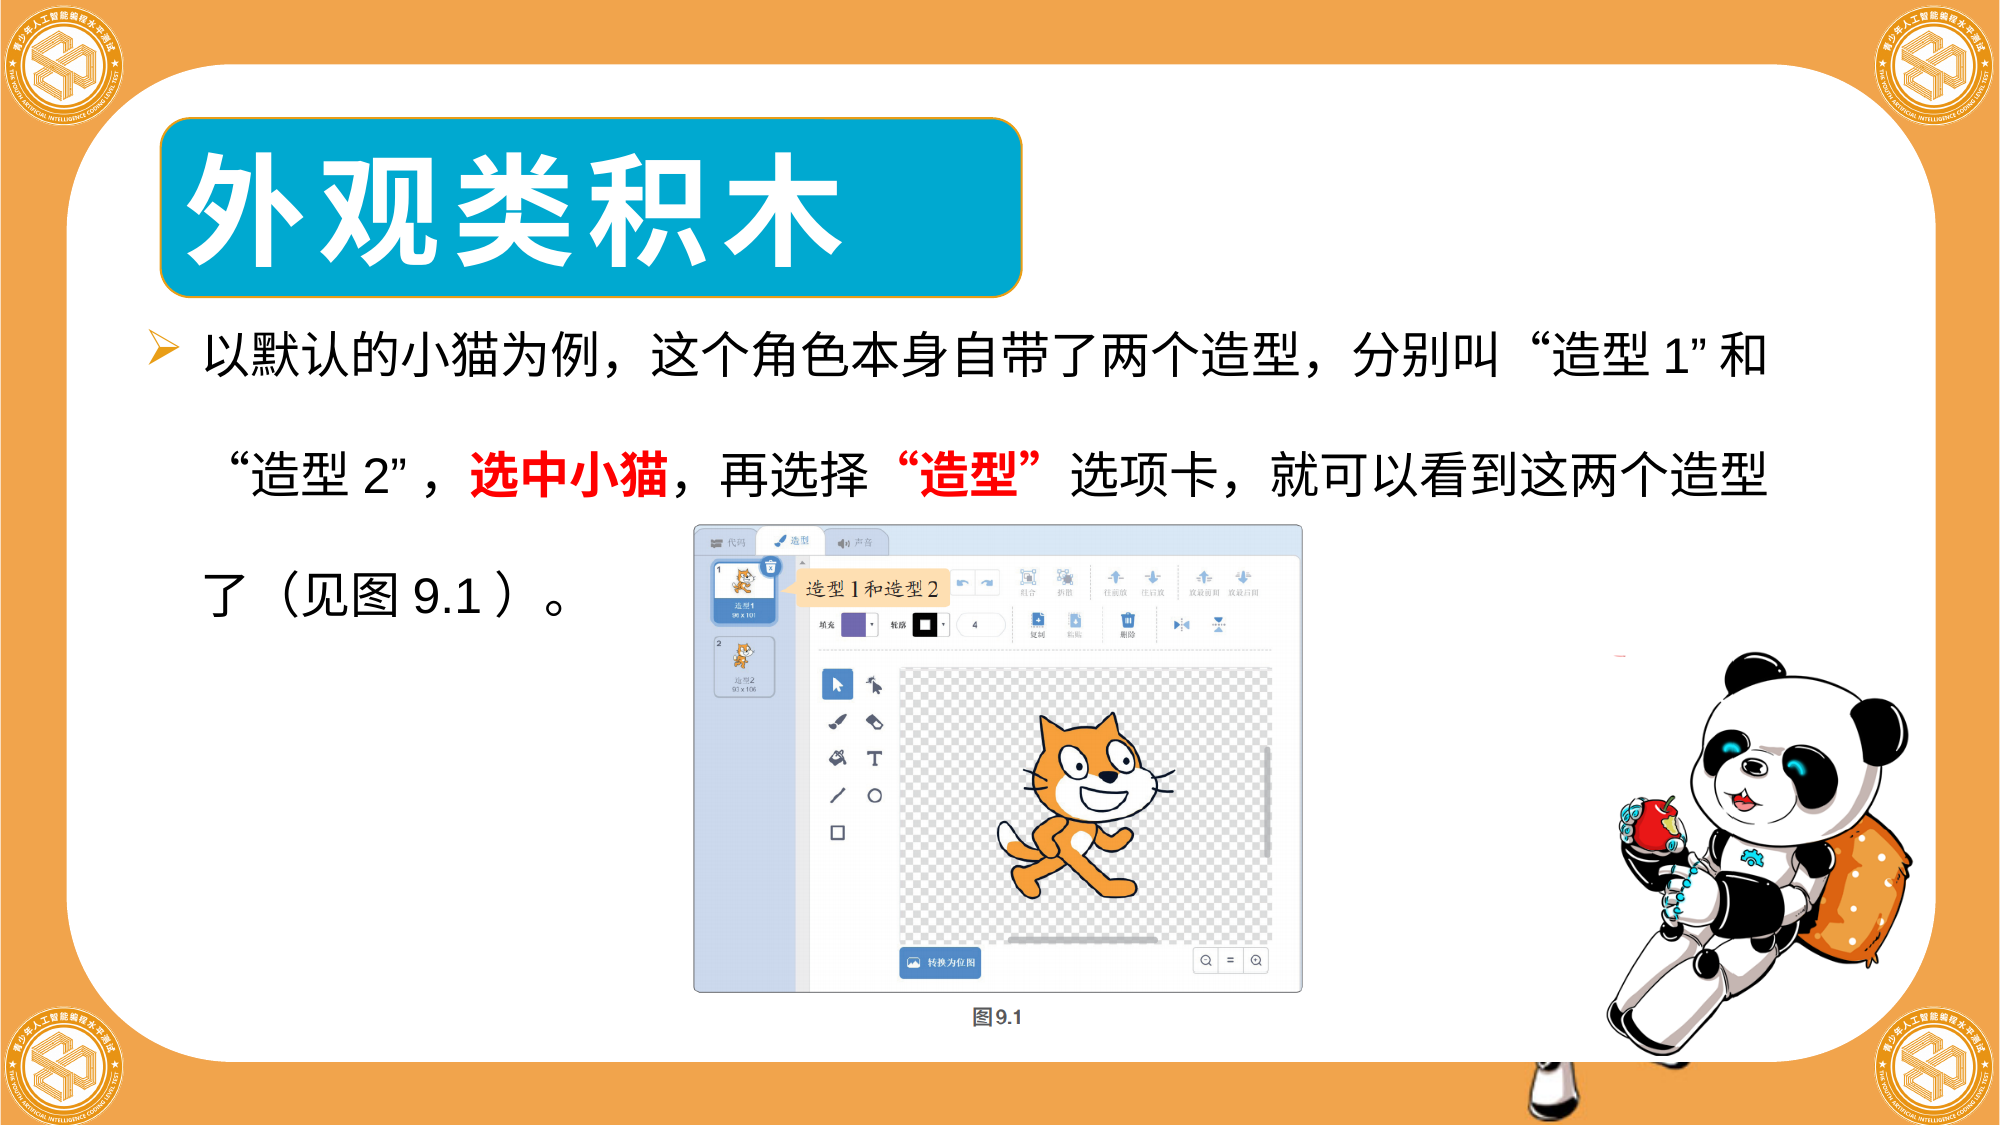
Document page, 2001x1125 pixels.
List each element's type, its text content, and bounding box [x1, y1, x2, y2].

picture [0, 0, 2000, 1125]
text_box 以默认的小猫为例，这个角色本身自带了两个造型，分别叫“造型1”和“造型2”，选中小猫，再选择“造型”选项卡，就可以看到这两个造型了（见图9.1）。 [129, 255, 1811, 631]
text_box 外观类积木 [159, 117, 1023, 255]
